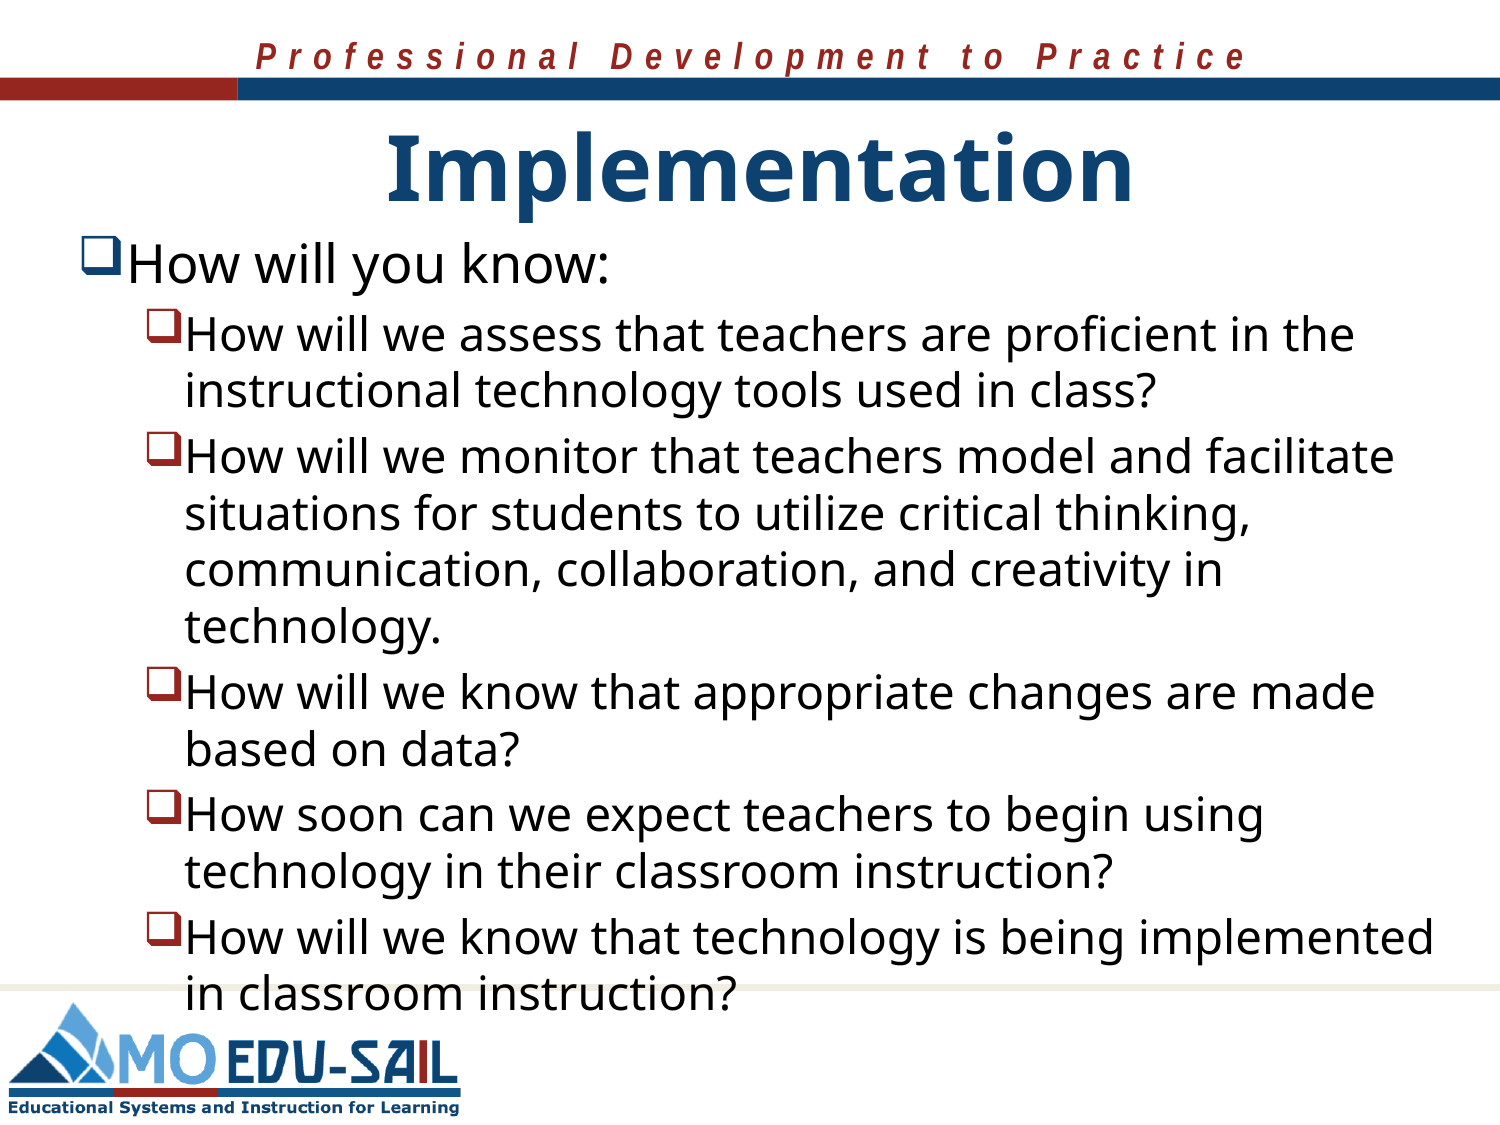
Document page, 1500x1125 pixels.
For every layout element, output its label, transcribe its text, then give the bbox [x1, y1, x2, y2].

list How will you know: How will we assess that teachers are proficient in the instructional technology tools used in class? How will we monitor that teachers model and facilitate situations for students to utilize critical thinking, communication, collaboration, and creativity in technology. How will we know that appropriate changes are made based on data? How soon can we expect teachers to begin using technology in their classroom instruction? How will we know that technology is being implemented in classroom instruction? [62, 222, 1463, 1038]
picture [8, 997, 475, 1120]
title Implementation [74, 74, 1426, 222]
